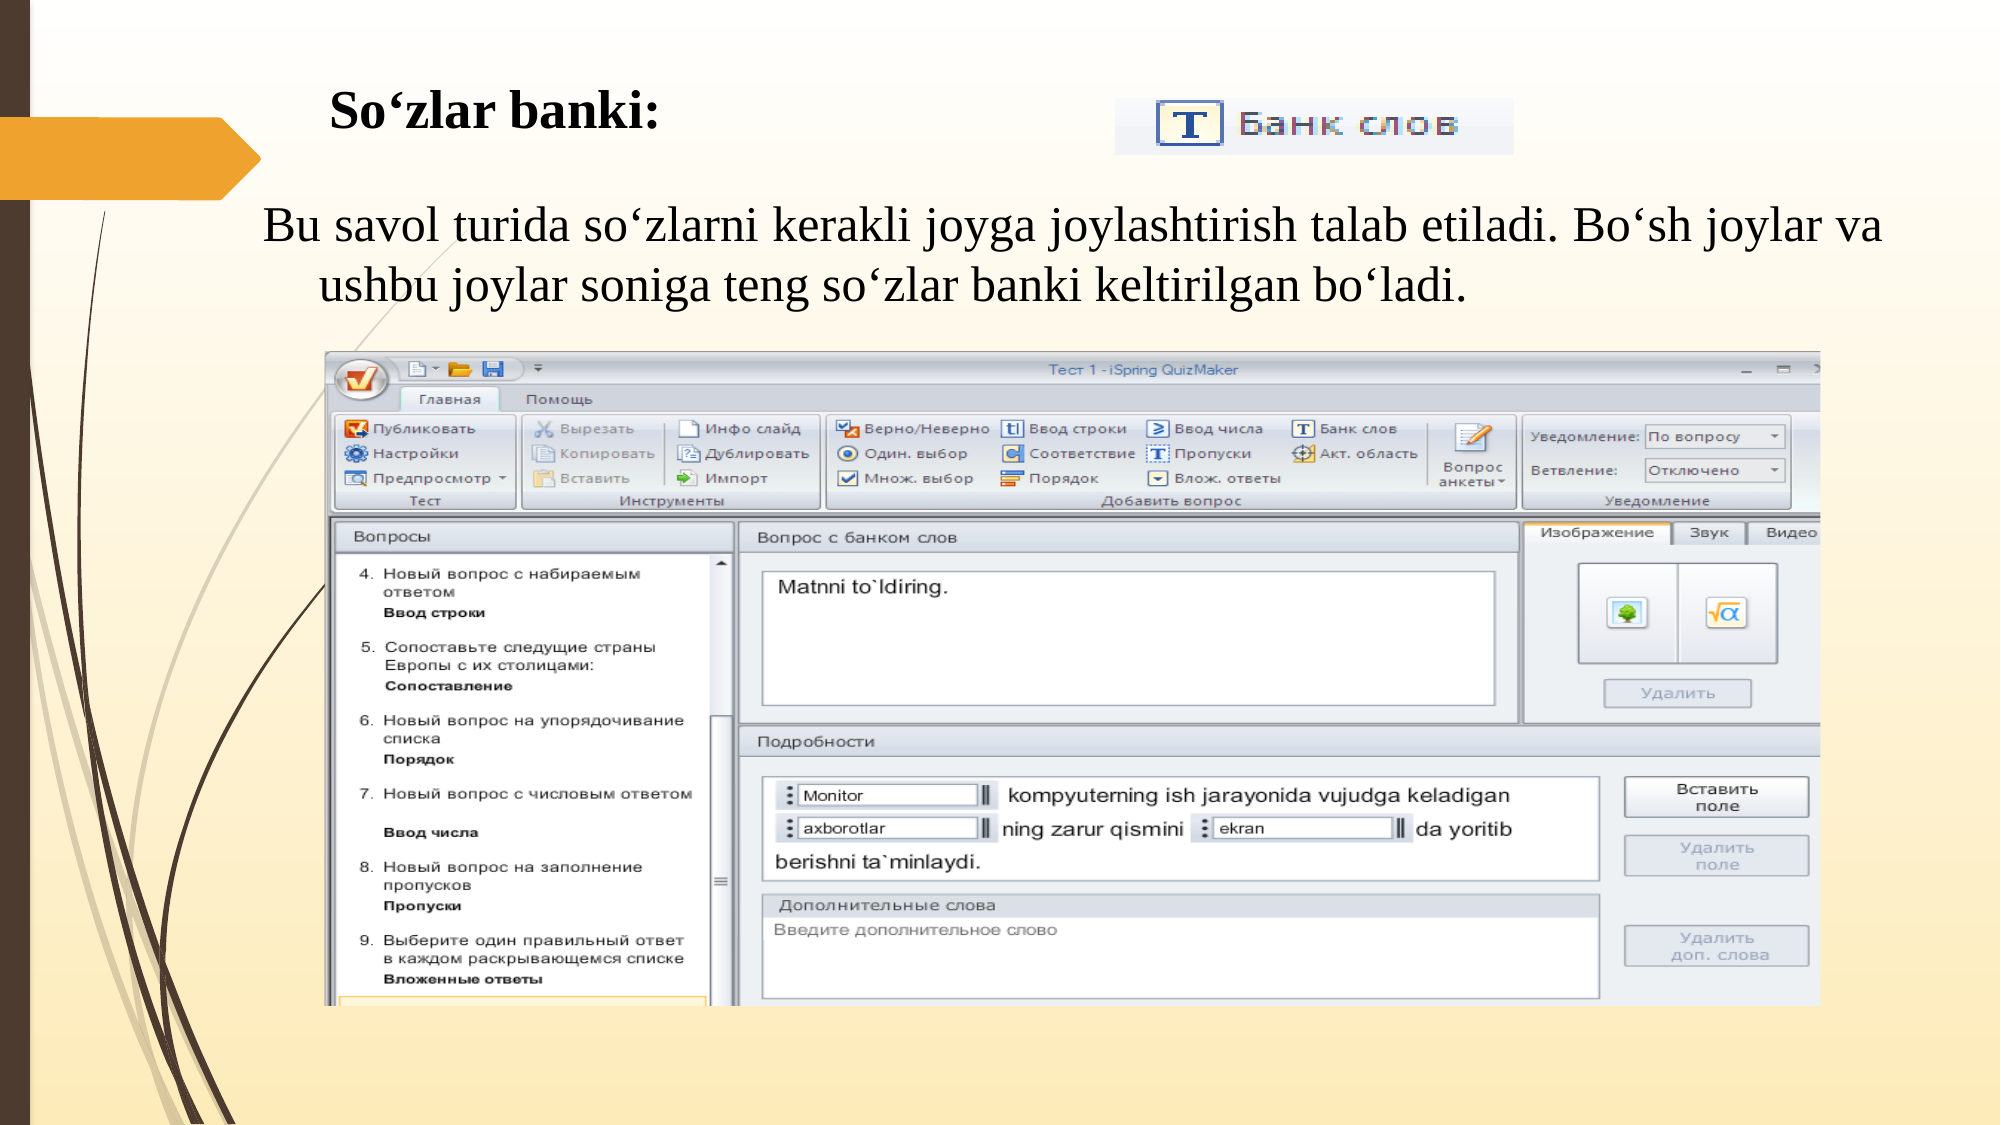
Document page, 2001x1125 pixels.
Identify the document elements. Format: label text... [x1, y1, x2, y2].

picture [1114, 98, 1514, 155]
list Bu savol turida so‘zlarni kerakli joyga joylashtirish talab etiladi. Bo‘sh joylar va ushbu joylar soniga teng so‘zlar banki keltirilgan bo‘ladi. [247, 183, 1900, 324]
picture [324, 351, 1821, 1006]
title So‘zlar banki: [314, 66, 1888, 148]
